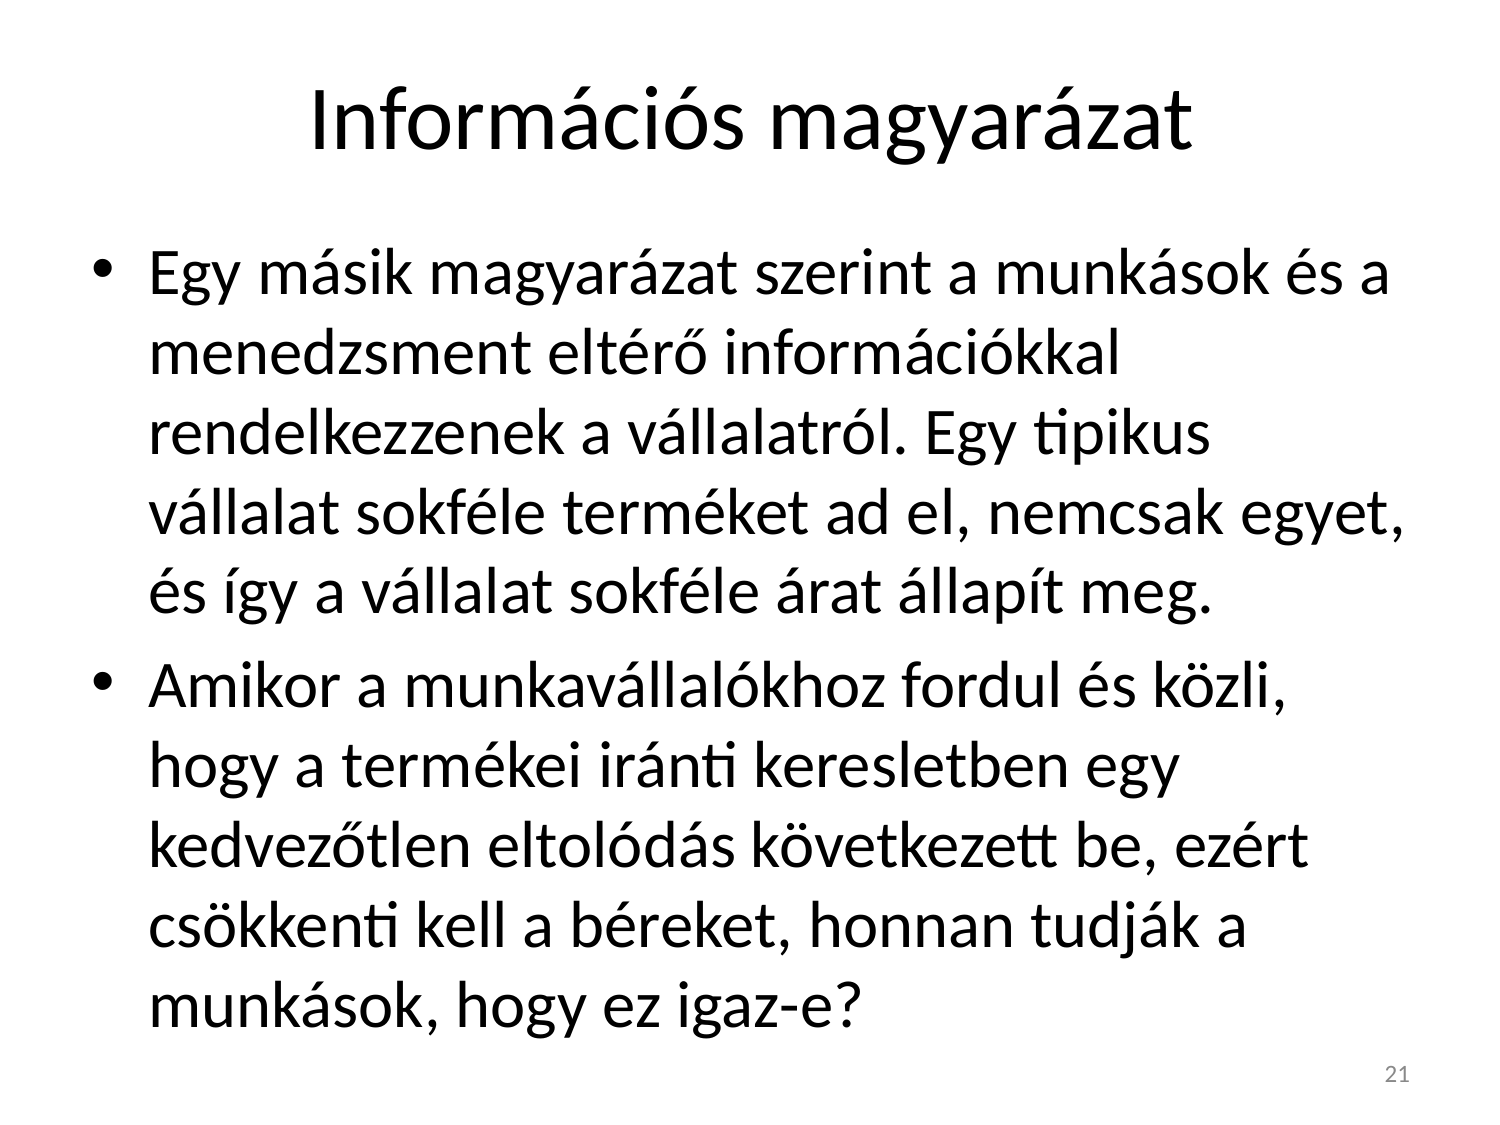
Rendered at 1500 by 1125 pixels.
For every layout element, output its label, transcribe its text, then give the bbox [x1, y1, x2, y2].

slide_number 21 [1074, 1042, 1425, 1103]
list Egy másik magyarázat szerint a munkások és a menedzsment eltérő információkkal rendelkezzenek a vállalatról. Egy tipikus vállalat sokféle terméket ad el, nemcsak egyet, és így a vállalat sokféle árat állapít meg. Amikor a munkavállalókhoz fordul és közli, hogy a termékei iránti keresletben egy kedvezőtlen eltolódás következett be, ezért csökkenti kell a béreket, honnan tudják a munkások, hogy ez igaz-e? [76, 220, 1427, 963]
title Információs magyarázat [76, 19, 1427, 207]
